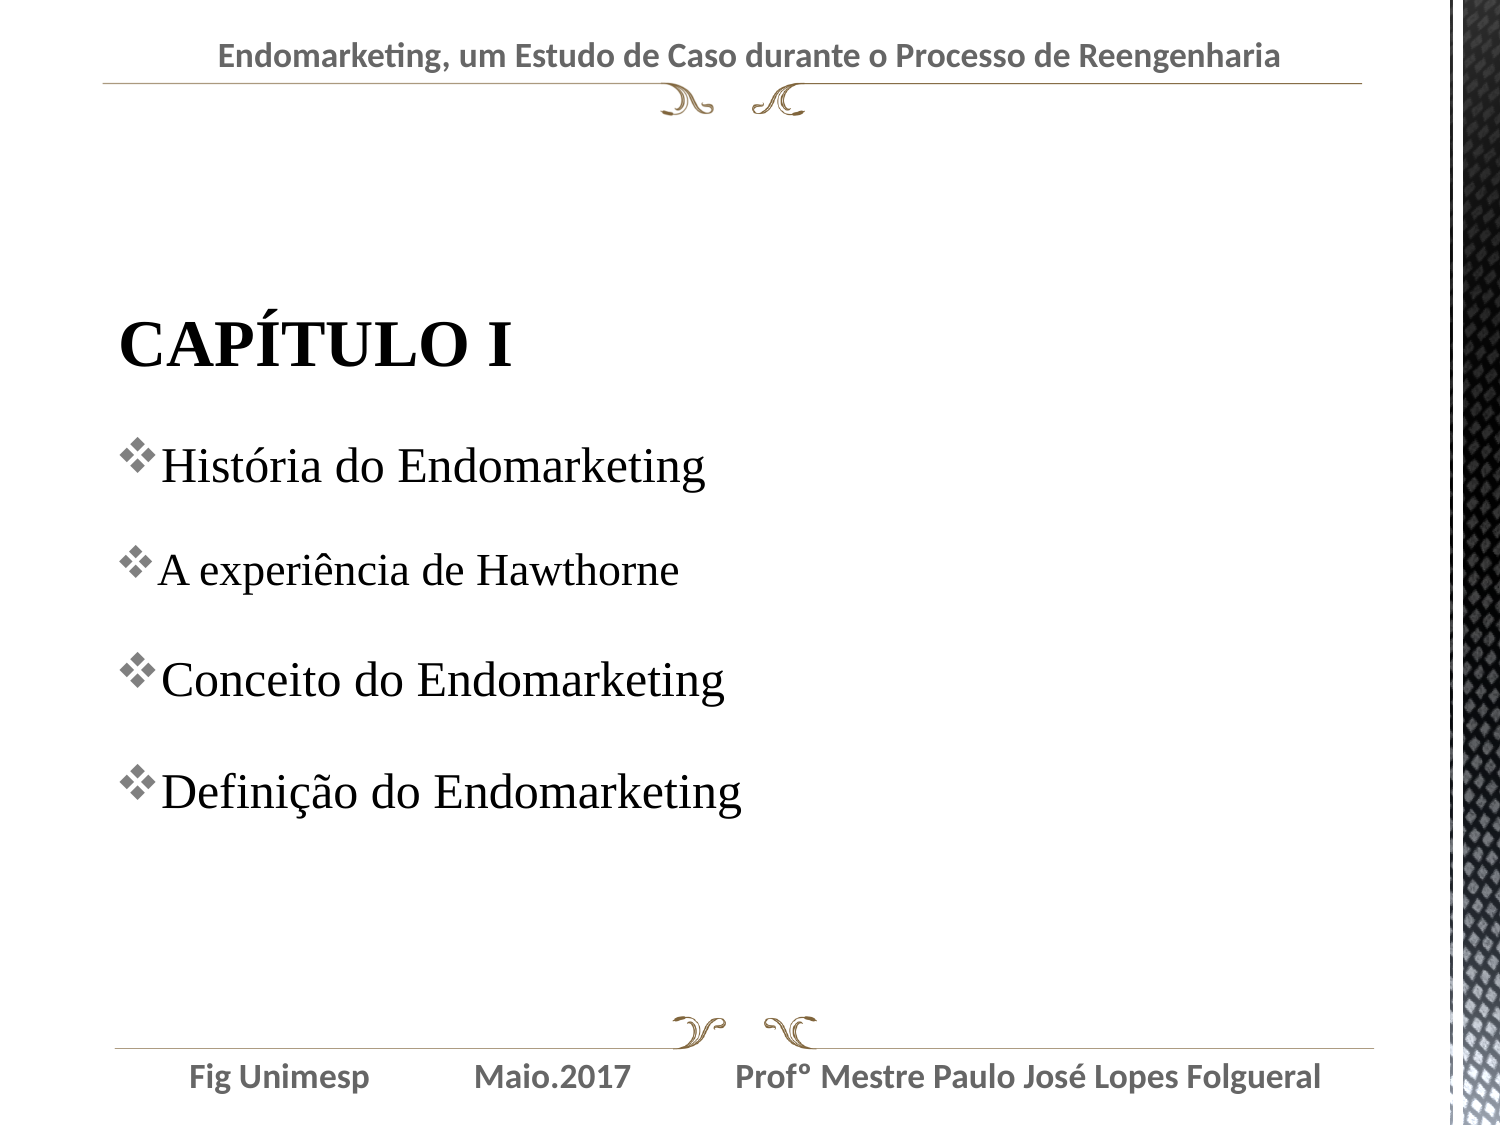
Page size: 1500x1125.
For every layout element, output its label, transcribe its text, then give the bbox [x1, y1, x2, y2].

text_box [94, 998, 1400, 1107]
list CAPÍTULO I História do Endomarketing A experiência de Hawthorne Conceito do Endomarketing Definição do Endomarketing [100, 143, 1388, 950]
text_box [82, 24, 1394, 134]
picture [1447, 0, 1500, 1125]
